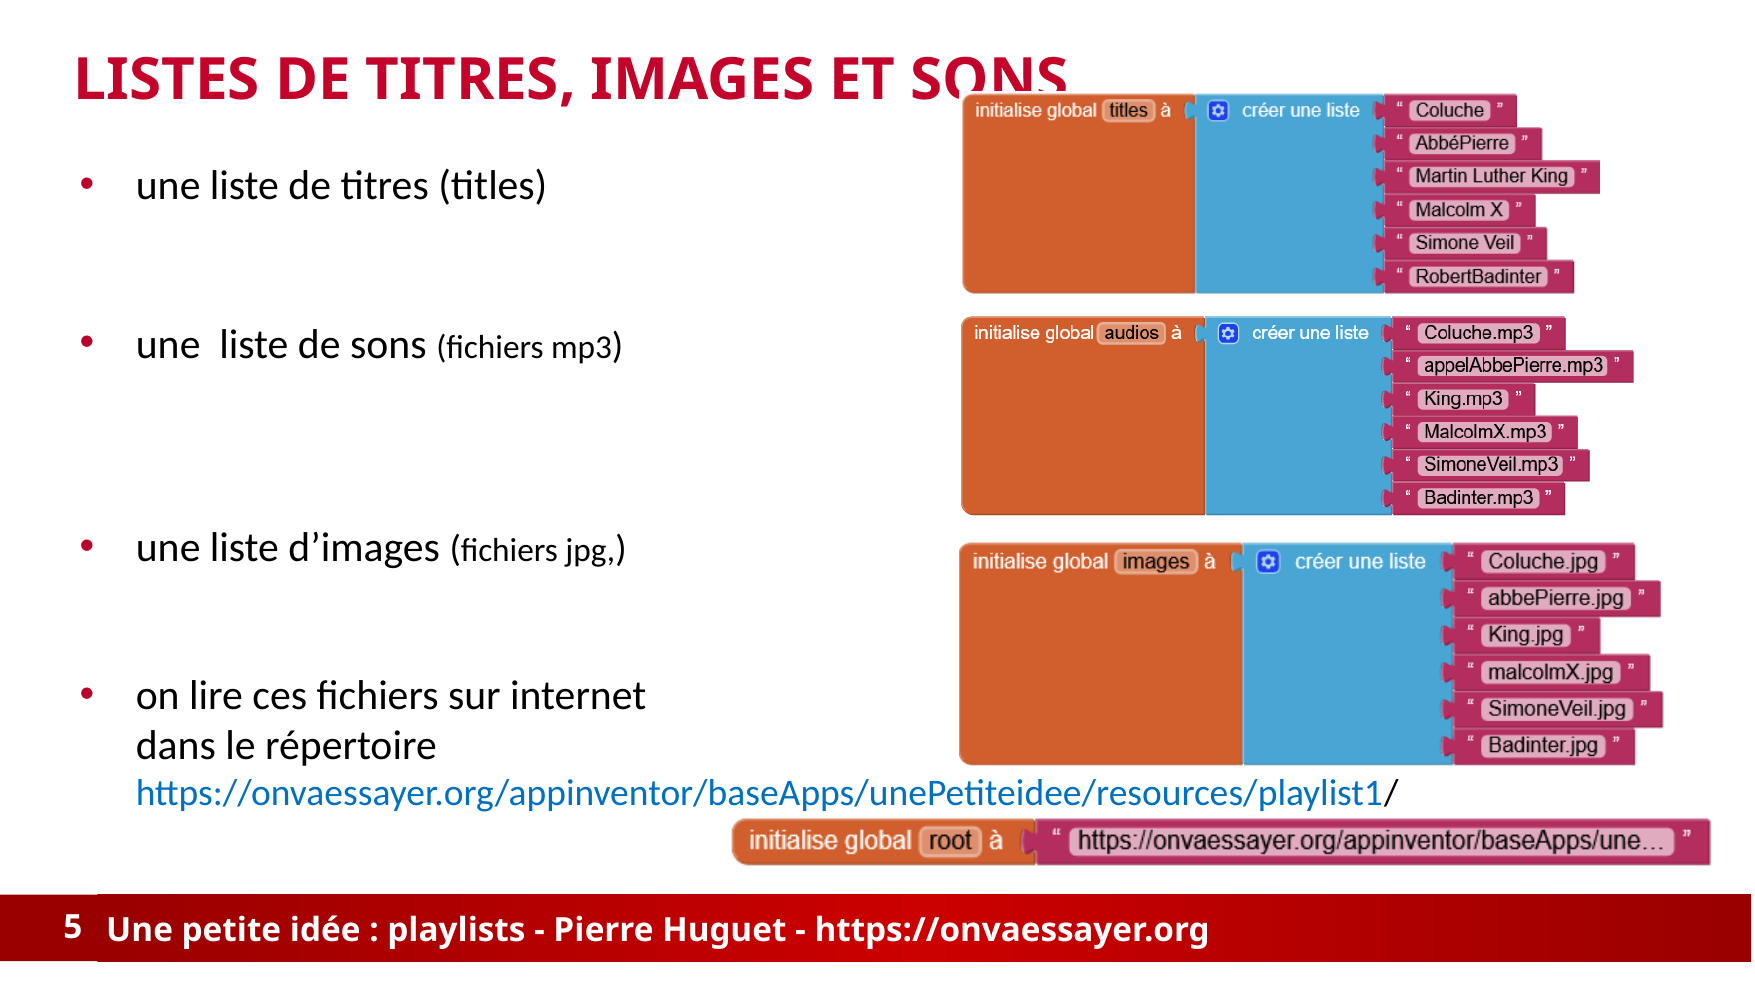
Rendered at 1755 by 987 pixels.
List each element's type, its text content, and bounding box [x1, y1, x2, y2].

footer Une petite idée : playlists - Pierre Huguet - https://onvaessayer.org [97, 894, 1752, 962]
picture [959, 315, 1634, 517]
picture [729, 814, 1716, 872]
slide_number 5 [0, 894, 97, 962]
picture [959, 540, 1665, 768]
title Listes de titres, images et sons [59, 21, 1300, 132]
list une liste de titres (titles) une liste de sons (fichiers mp3) une liste d’images (fichiers jpg,) on lire ces fichiers sur internet dans le répertoire https://onvaessayer.org/appinventor/baseApps/unePetiteidee/resources/playlist1/ [64, 150, 1665, 872]
picture [959, 91, 1600, 296]
